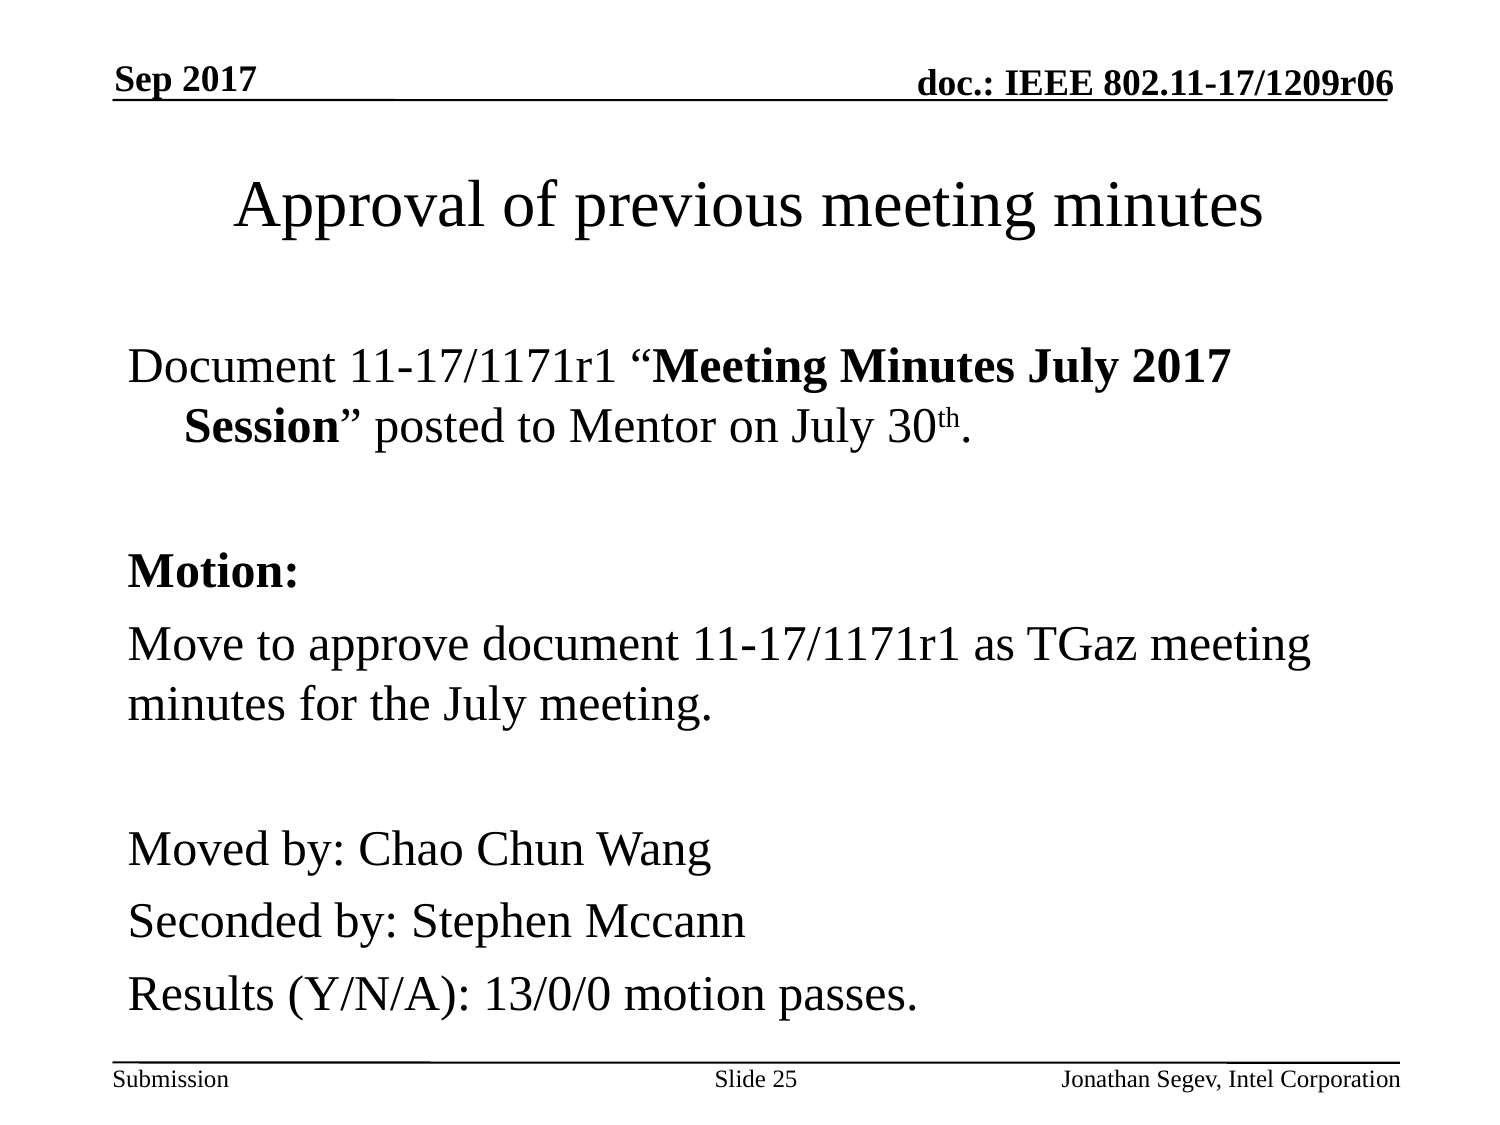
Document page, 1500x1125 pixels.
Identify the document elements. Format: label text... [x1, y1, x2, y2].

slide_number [114, 54, 423, 100]
list Document 11-17/1171r1 “Meeting Minutes July 2017 Session” posted to Mentor on July 30th. Motion: Move to approve document 11-17/1171r1 as TGaz meeting minutes for the July meeting. Moved by: Chao Chun Wang Seconded by: Stephen Mccann Results (Y/N/A): 13/0/0 motion passes. [112, 324, 1388, 1000]
footer Jonathan Segev, Intel Corporation [878, 1061, 1402, 1093]
slide_number Slide 25 [712, 1061, 800, 1123]
title Approval of previous meeting minutes [112, 112, 1388, 288]
